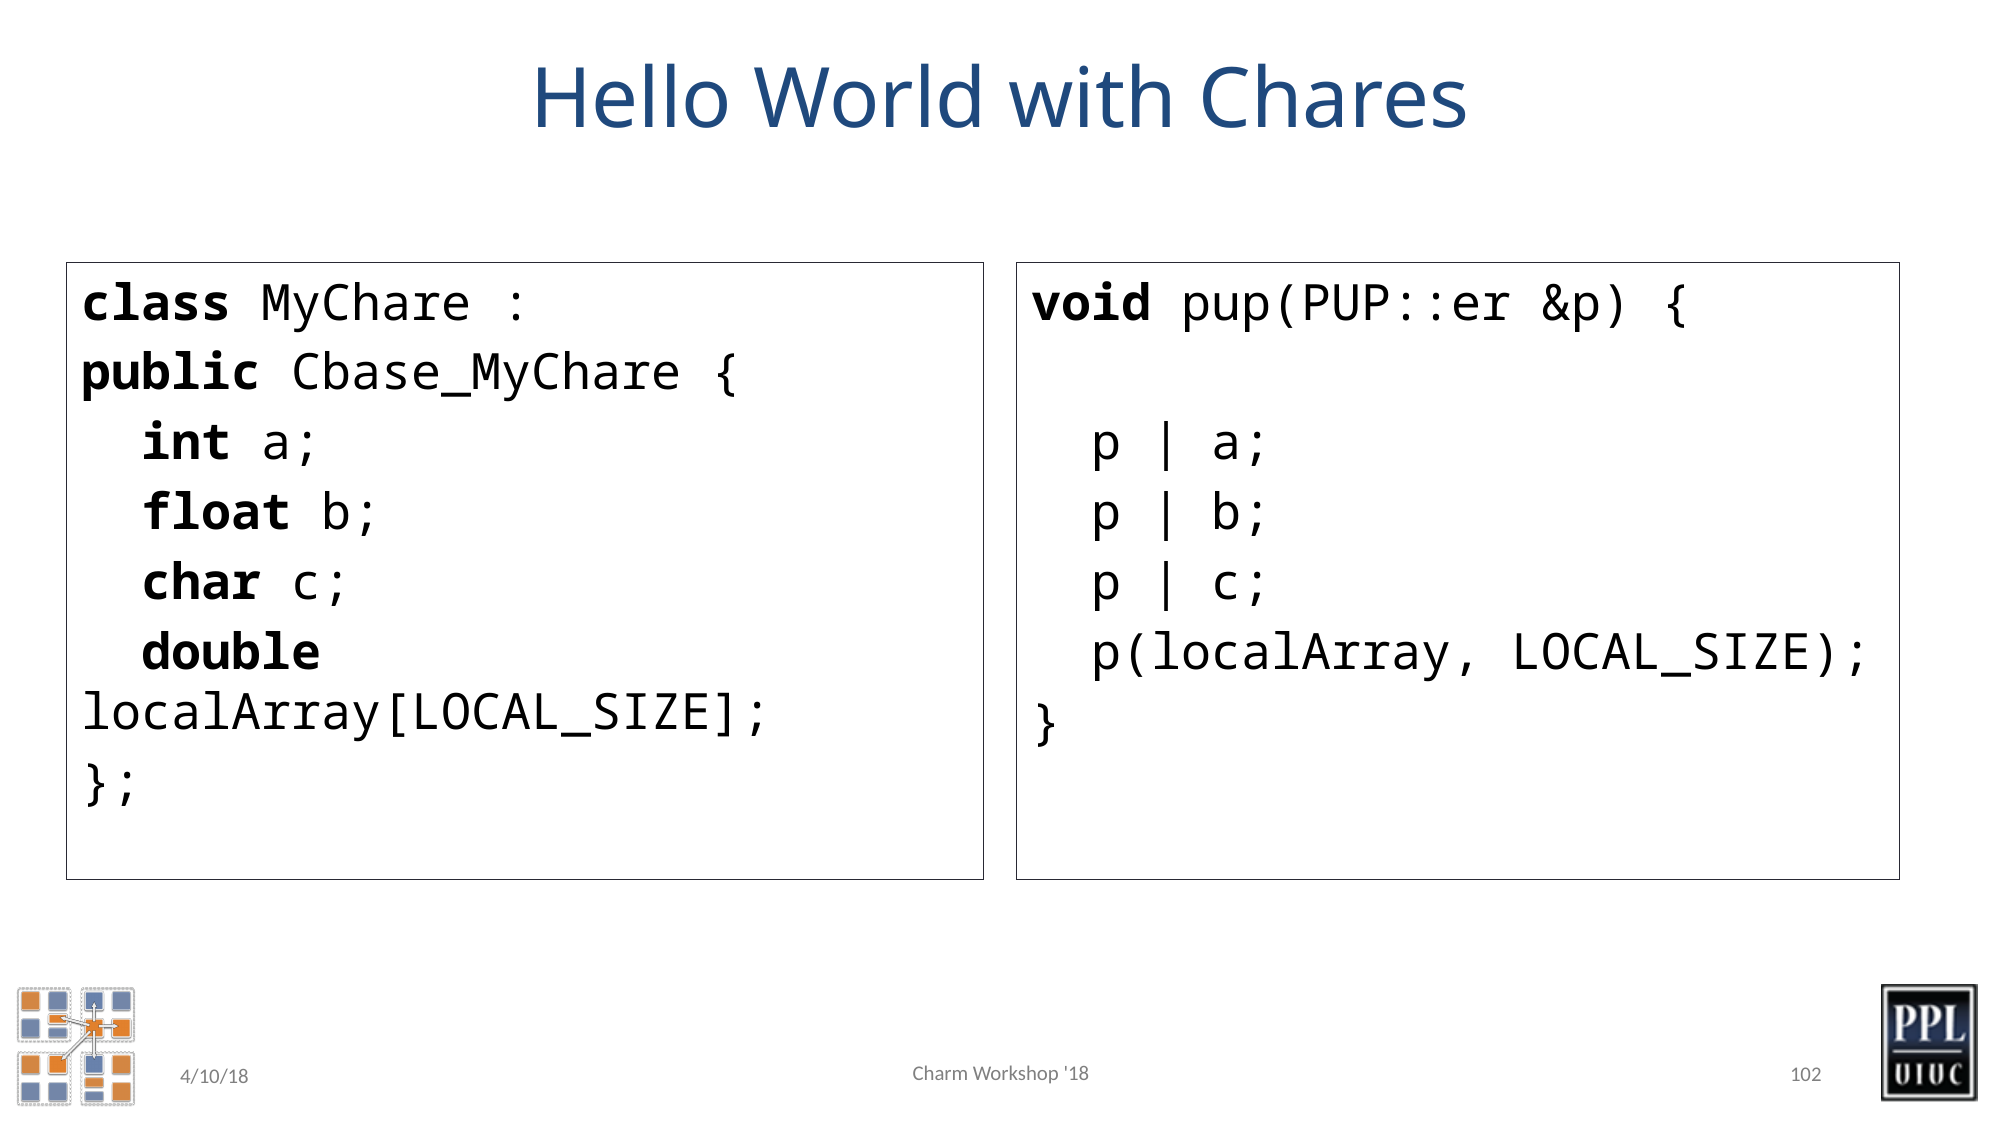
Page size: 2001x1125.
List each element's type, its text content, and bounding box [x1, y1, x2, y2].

slide_number 102 [1625, 1042, 1837, 1103]
title Hello World with Chares [66, 24, 1934, 163]
text_box class MyChare : public Cbase_MyChare { int a; float b; char c; double localArray[LOCAL_SIZE]; }; [66, 262, 984, 880]
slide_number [165, 1044, 468, 1105]
text_box void pup(PUP::er &p) { p | a; p | b; p | c; p(localArray, LOCAL_SIZE); } [1016, 262, 1900, 880]
picture [12, 982, 140, 1110]
picture [1881, 984, 1978, 1107]
footer Charm Workshop '18 [615, 1042, 1387, 1103]
